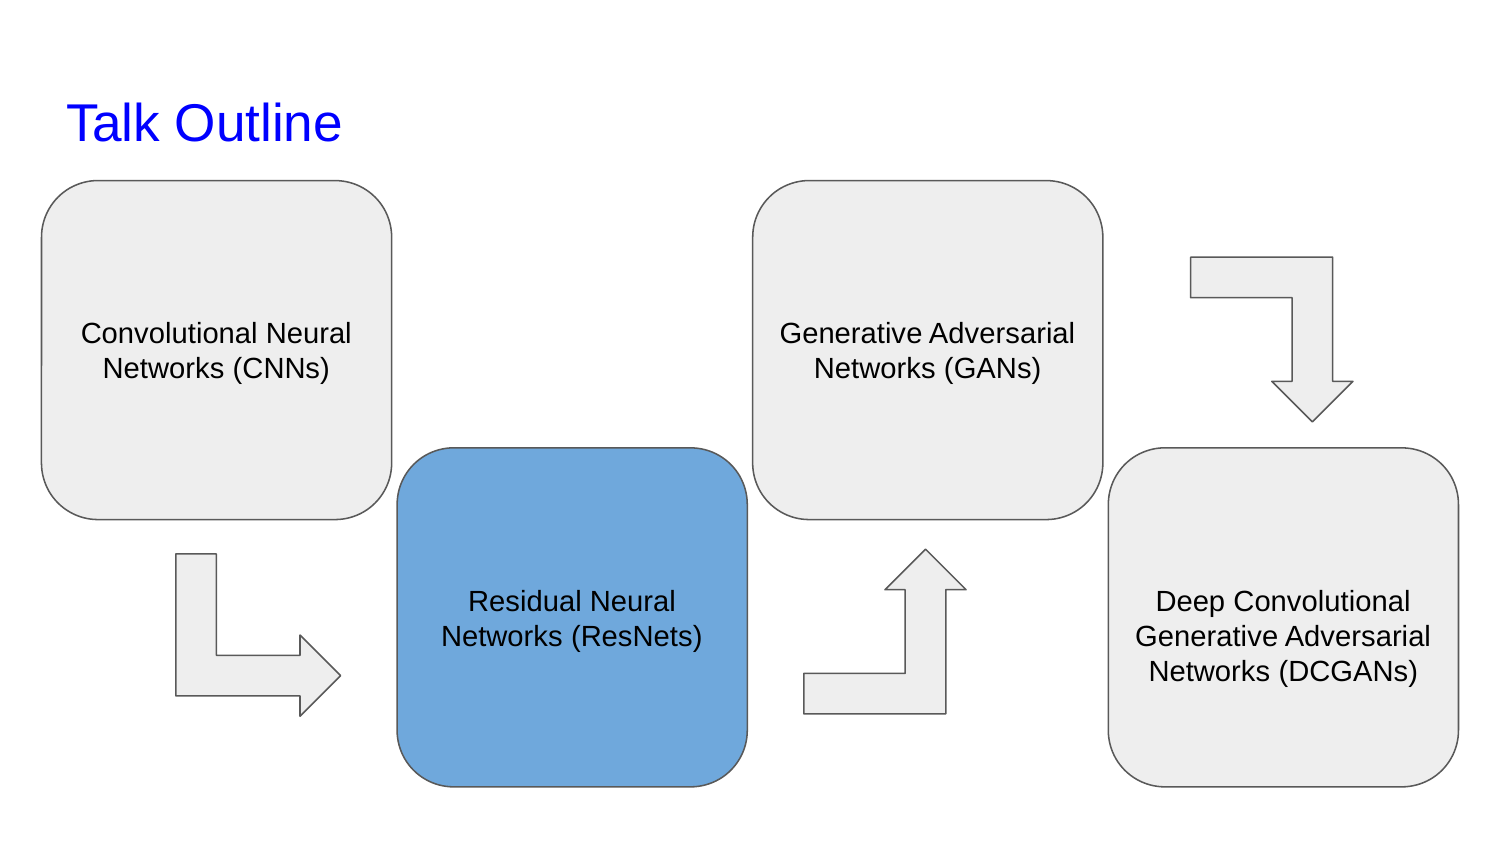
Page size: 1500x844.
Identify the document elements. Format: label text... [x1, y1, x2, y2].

text_box [397, 447, 748, 787]
text_box [752, 180, 1103, 520]
text_box [175, 553, 341, 717]
text_box Convolutional Neural Networks (CNNs) [46, 299, 387, 400]
text_box Deep Convolutional Generative Adversarial Networks (DCGANs) [1113, 566, 1453, 702]
text_box [803, 549, 967, 714]
text_box [41, 180, 392, 520]
text_box Generative Adversarial Networks (GANs) [758, 299, 1098, 400]
text_box [1190, 257, 1353, 422]
text_box [1108, 447, 1459, 787]
text_box Residual Neural Networks (ResNets) [402, 566, 742, 667]
title Talk Outline [51, 72, 1449, 167]
